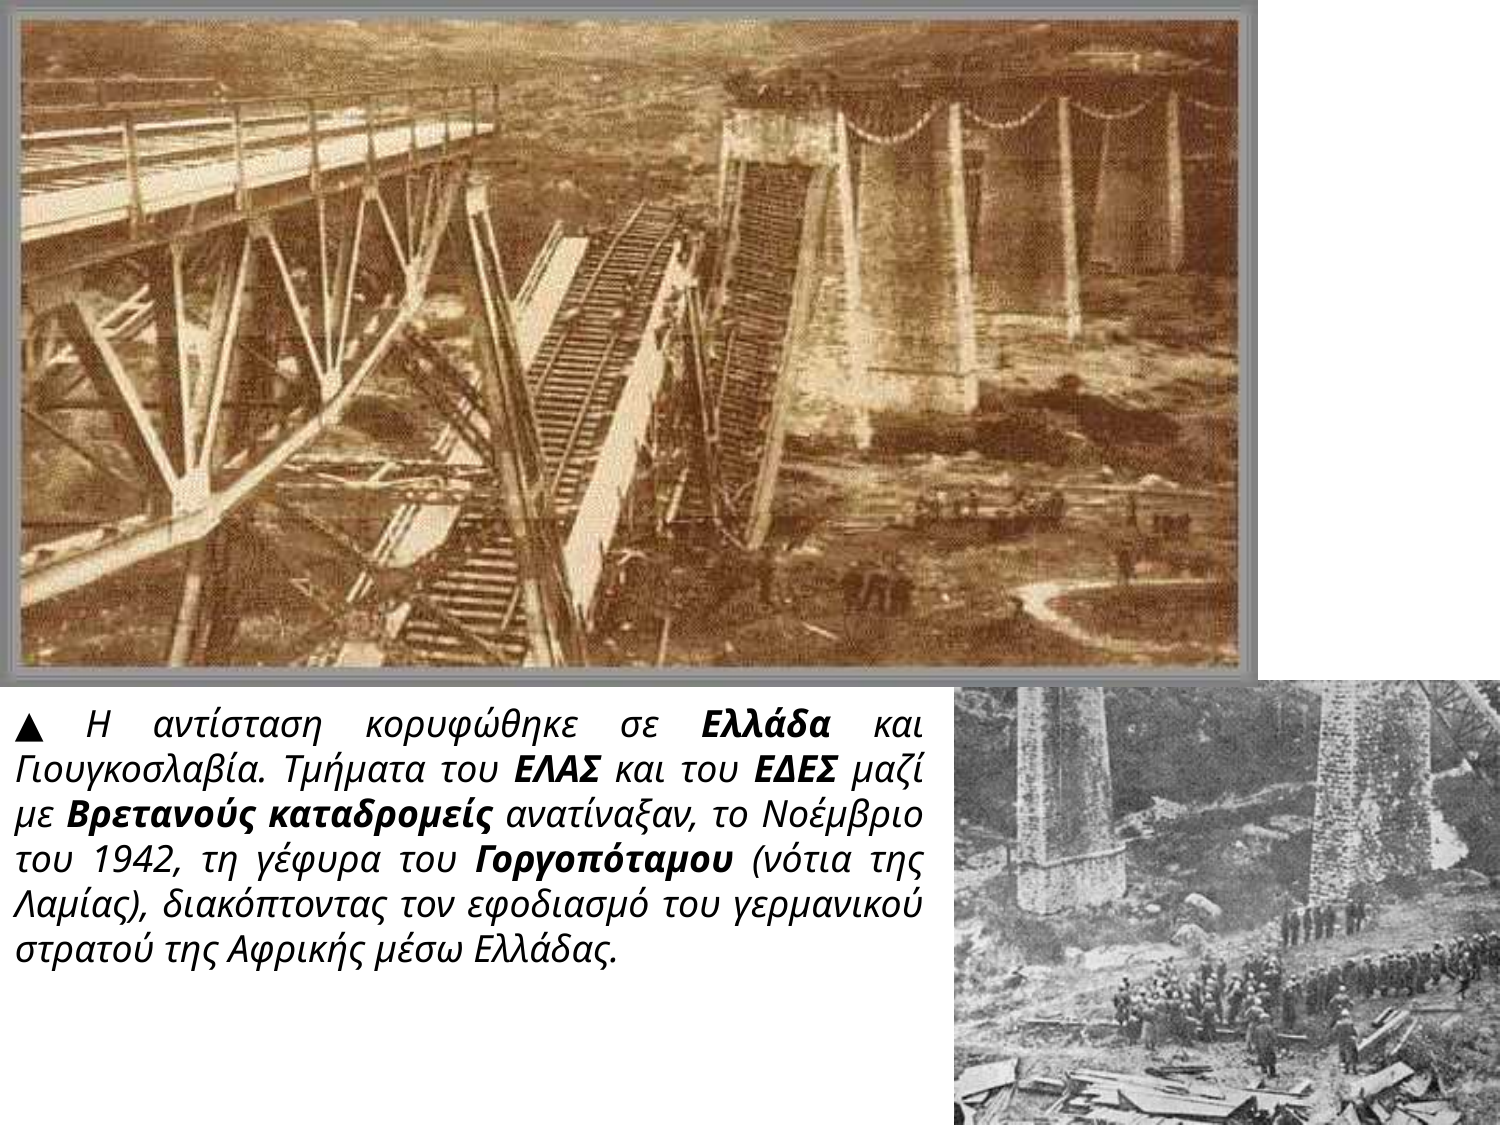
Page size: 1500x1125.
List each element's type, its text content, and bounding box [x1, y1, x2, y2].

picture [0, 0, 1500, 1125]
text_box ▲ Η αντίσταση κορυφώθηκε σε Ελλάδα και Γιουγκοσλαβία. Τμήματα του ΕΛΑΣ και του ΕΔΕΣ μαζί με Βρετανούς καταδρομείς ανατίναξαν, το Νοέμβριο του 1942, τη γέφυρα του Γοργοπόταμου (νότια της Λαμίας), διακόπτοντας τον εφοδιασμό του γερμανικού στρατού της Αφρικής μέσω Ελλάδας. [0, 696, 939, 978]
